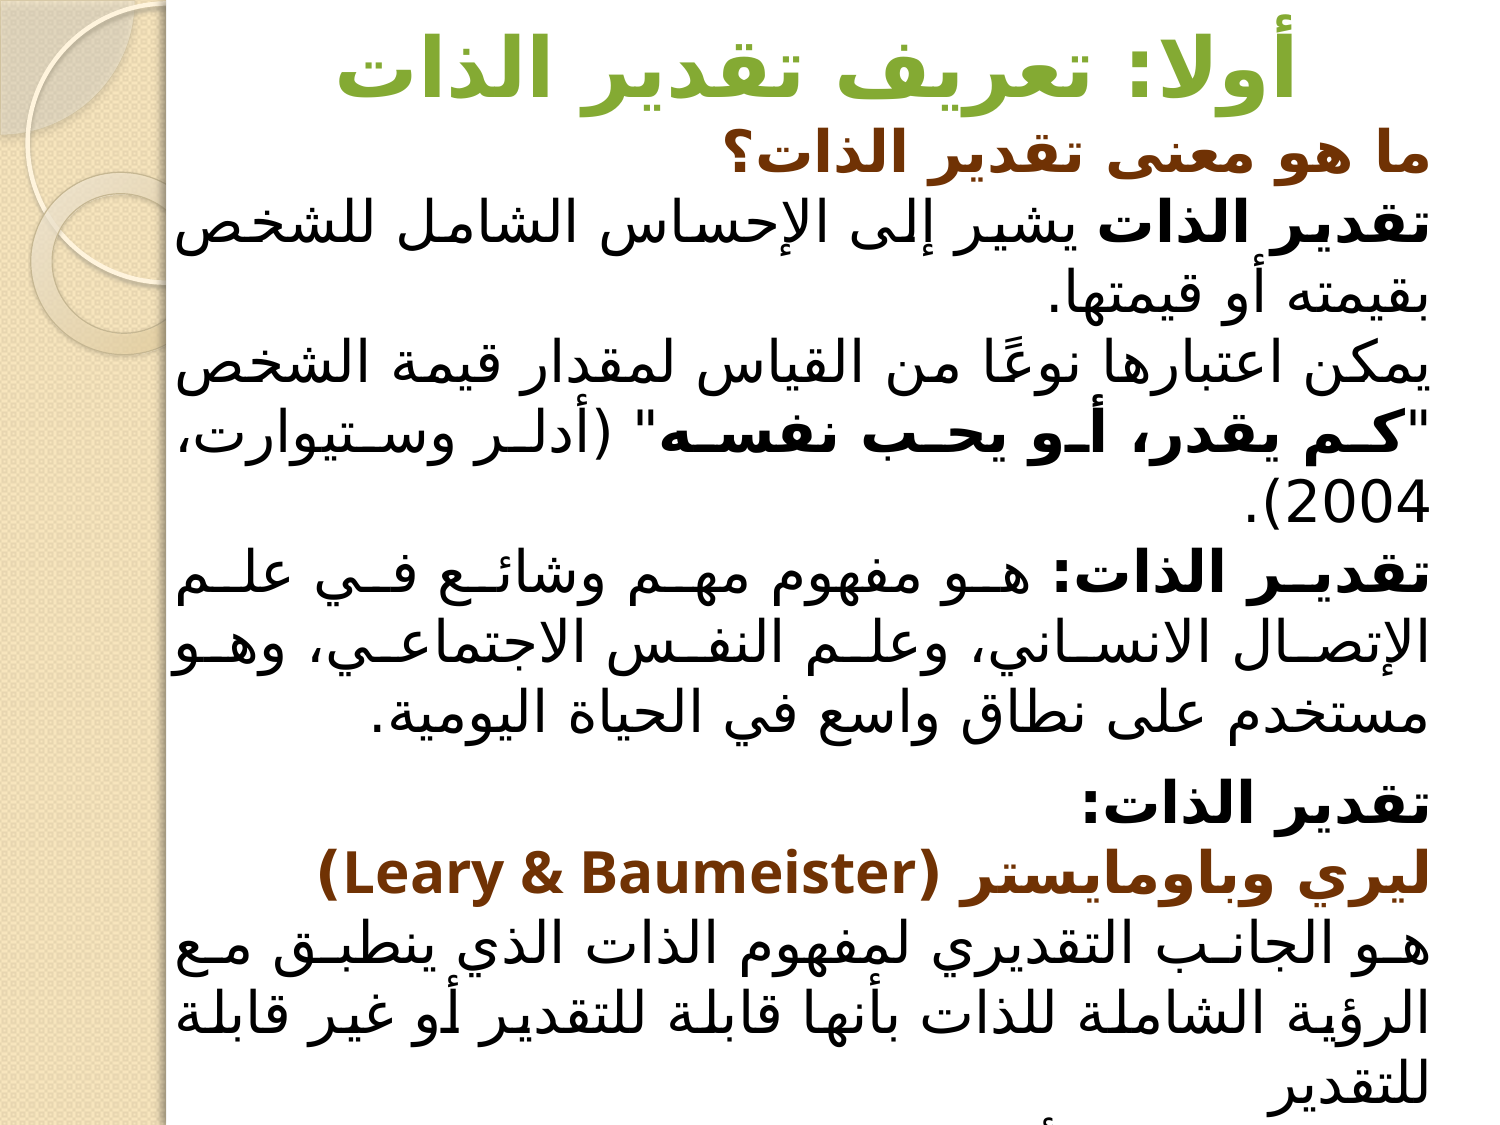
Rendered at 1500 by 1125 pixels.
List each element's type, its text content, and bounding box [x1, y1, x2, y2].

text_box أولا: تعريف تقدير الذات ما هو معنى تقدير الذات؟ تقدير الذات يشير إلى الإحساس الشامل للشخص بقيمته أو قيمتها. يمكن اعتبارها نوعًا من القياس لمقدار قيمة الشخص "كم يقدر، أو يحب نفسه" (أدلر وستيوارت، 2004). تقدير الذات: هو مفهوم مهم وشائع في علم الإتصال الانساني، وعلم النفس الاجتماعي، وهو مستخدم على نطاق واسع في الحياة اليومية. تقدير الذات: ليري وباومايستر (Leary & Baumeister) هو الجانب التقديري لمفهوم الذات الذي ينطبق مع الرؤية الشاملة للذات بأنها قابلة للتقدير أو غير قابلة للتقدير براندن: يرى الأشخاص الذين يمتلكون تقدير الذات عالي يفترض أنهم أشخاص وسعداء Branden على العكس، تينين Tennenوآفليك Afleck : الأشخاص الذين يمتلكون تقدير الذات منخفض يفترض أنهم يعانون نفسياً وربما يكونون مكتئبين [159, 7, 1447, 1125]
